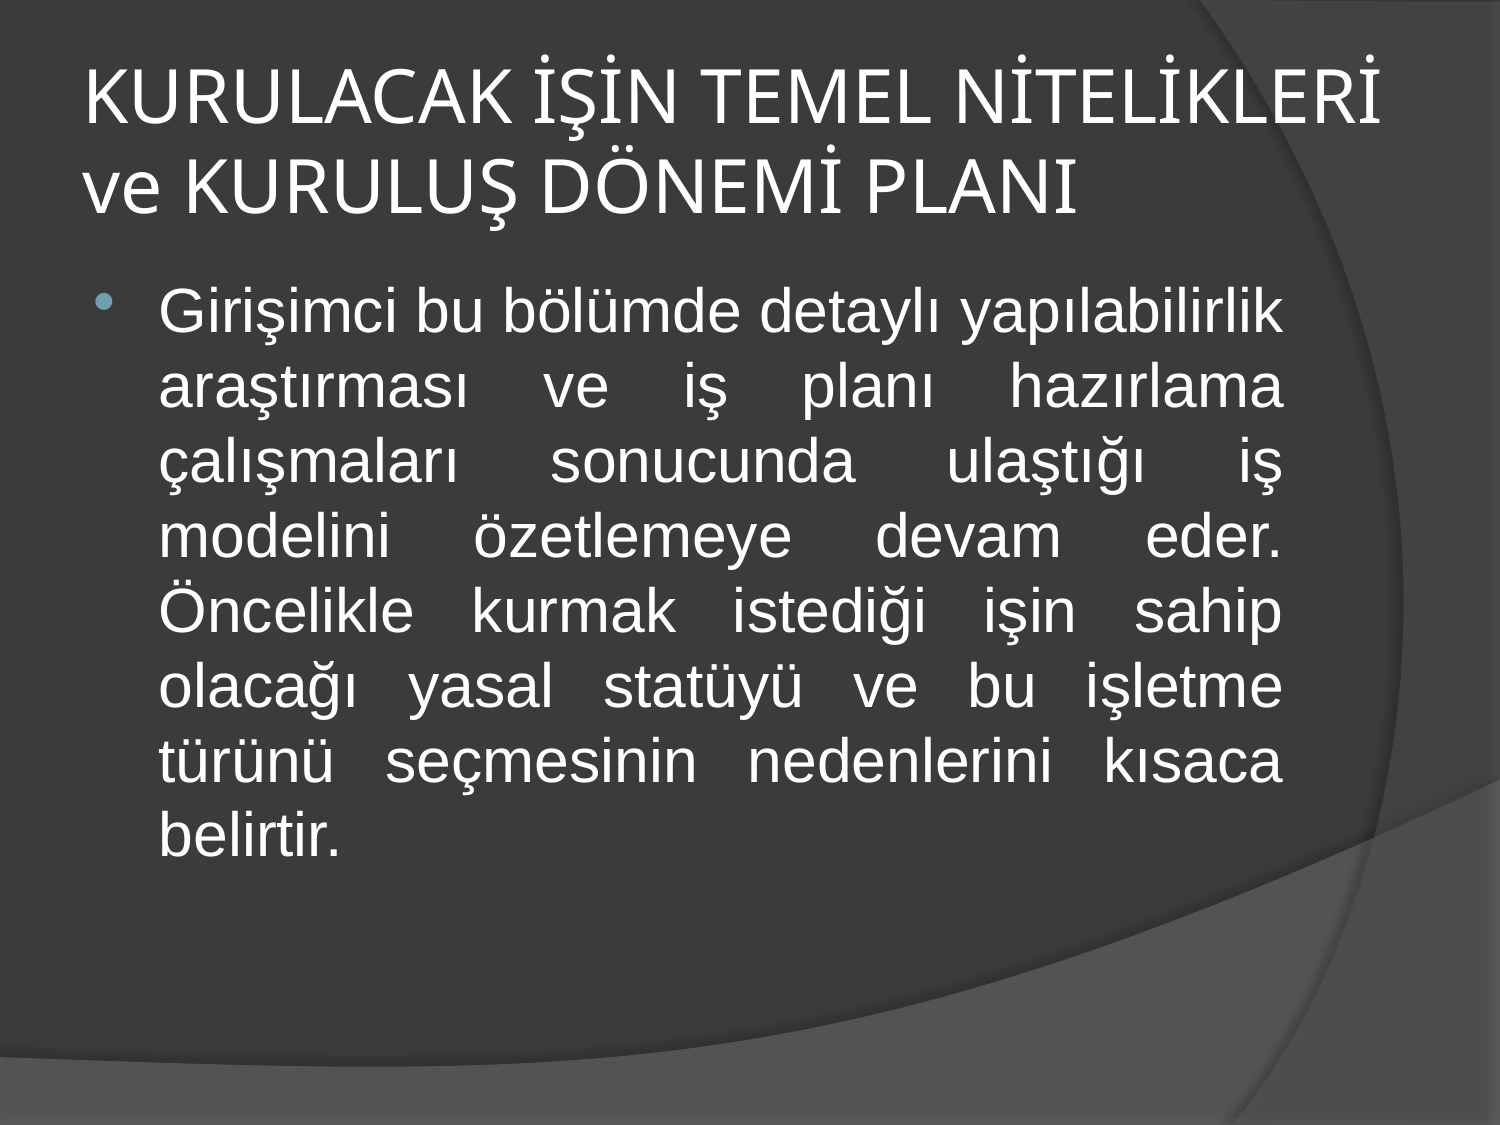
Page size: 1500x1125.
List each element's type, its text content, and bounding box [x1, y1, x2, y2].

title KURULACAK İŞİN TEMEL NİTELİKLERİ ve KURULUŞ DÖNEMİ PLANI [75, 45, 1436, 233]
list Girişimci bu bölümde detaylı yapılabilirlik araştırması ve iş planı hazırlama çalışmaları sonucunda ulaştığı iş modelini özetlemeye devam eder. Öncelikle kurmak istediği işin sahip olacağı yasal statüyü ve bu işletme türünü seçmesinin nedenlerini kısaca belirtir. [75, 262, 1300, 1005]
